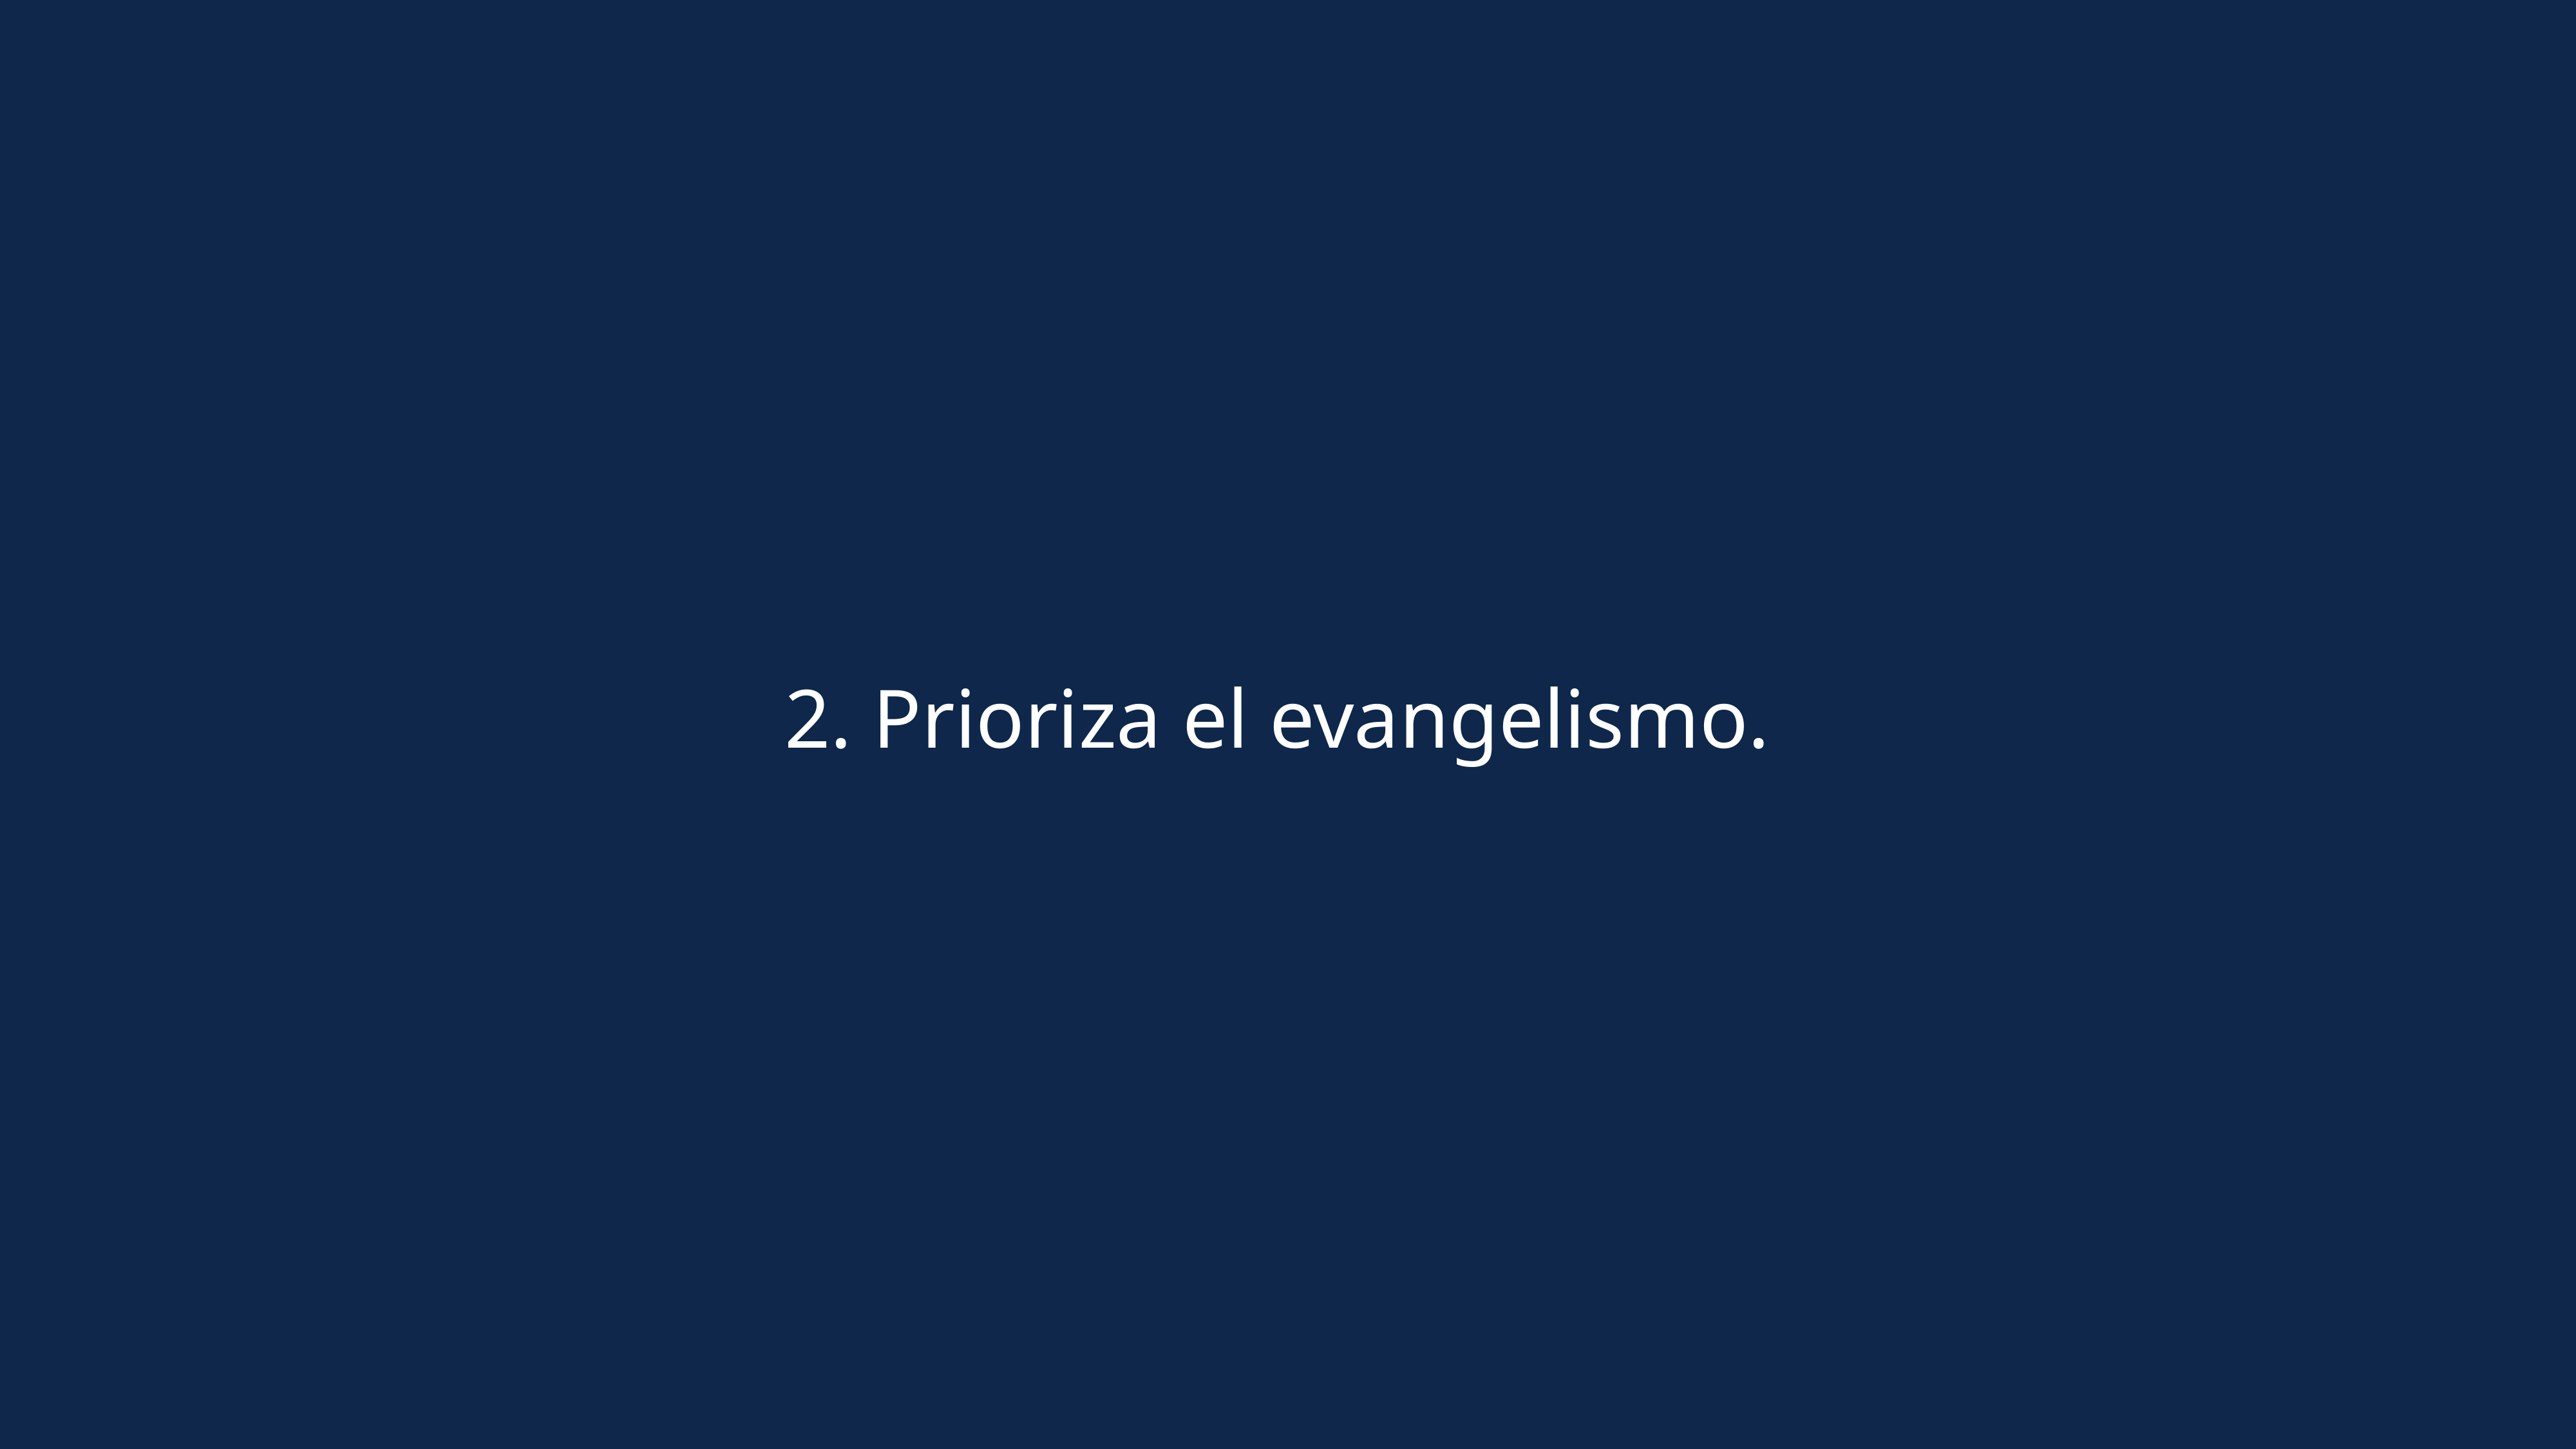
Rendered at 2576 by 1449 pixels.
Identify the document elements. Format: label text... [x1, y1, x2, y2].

title 2. Prioriza el evangelismo. [127, 478, 2449, 971]
